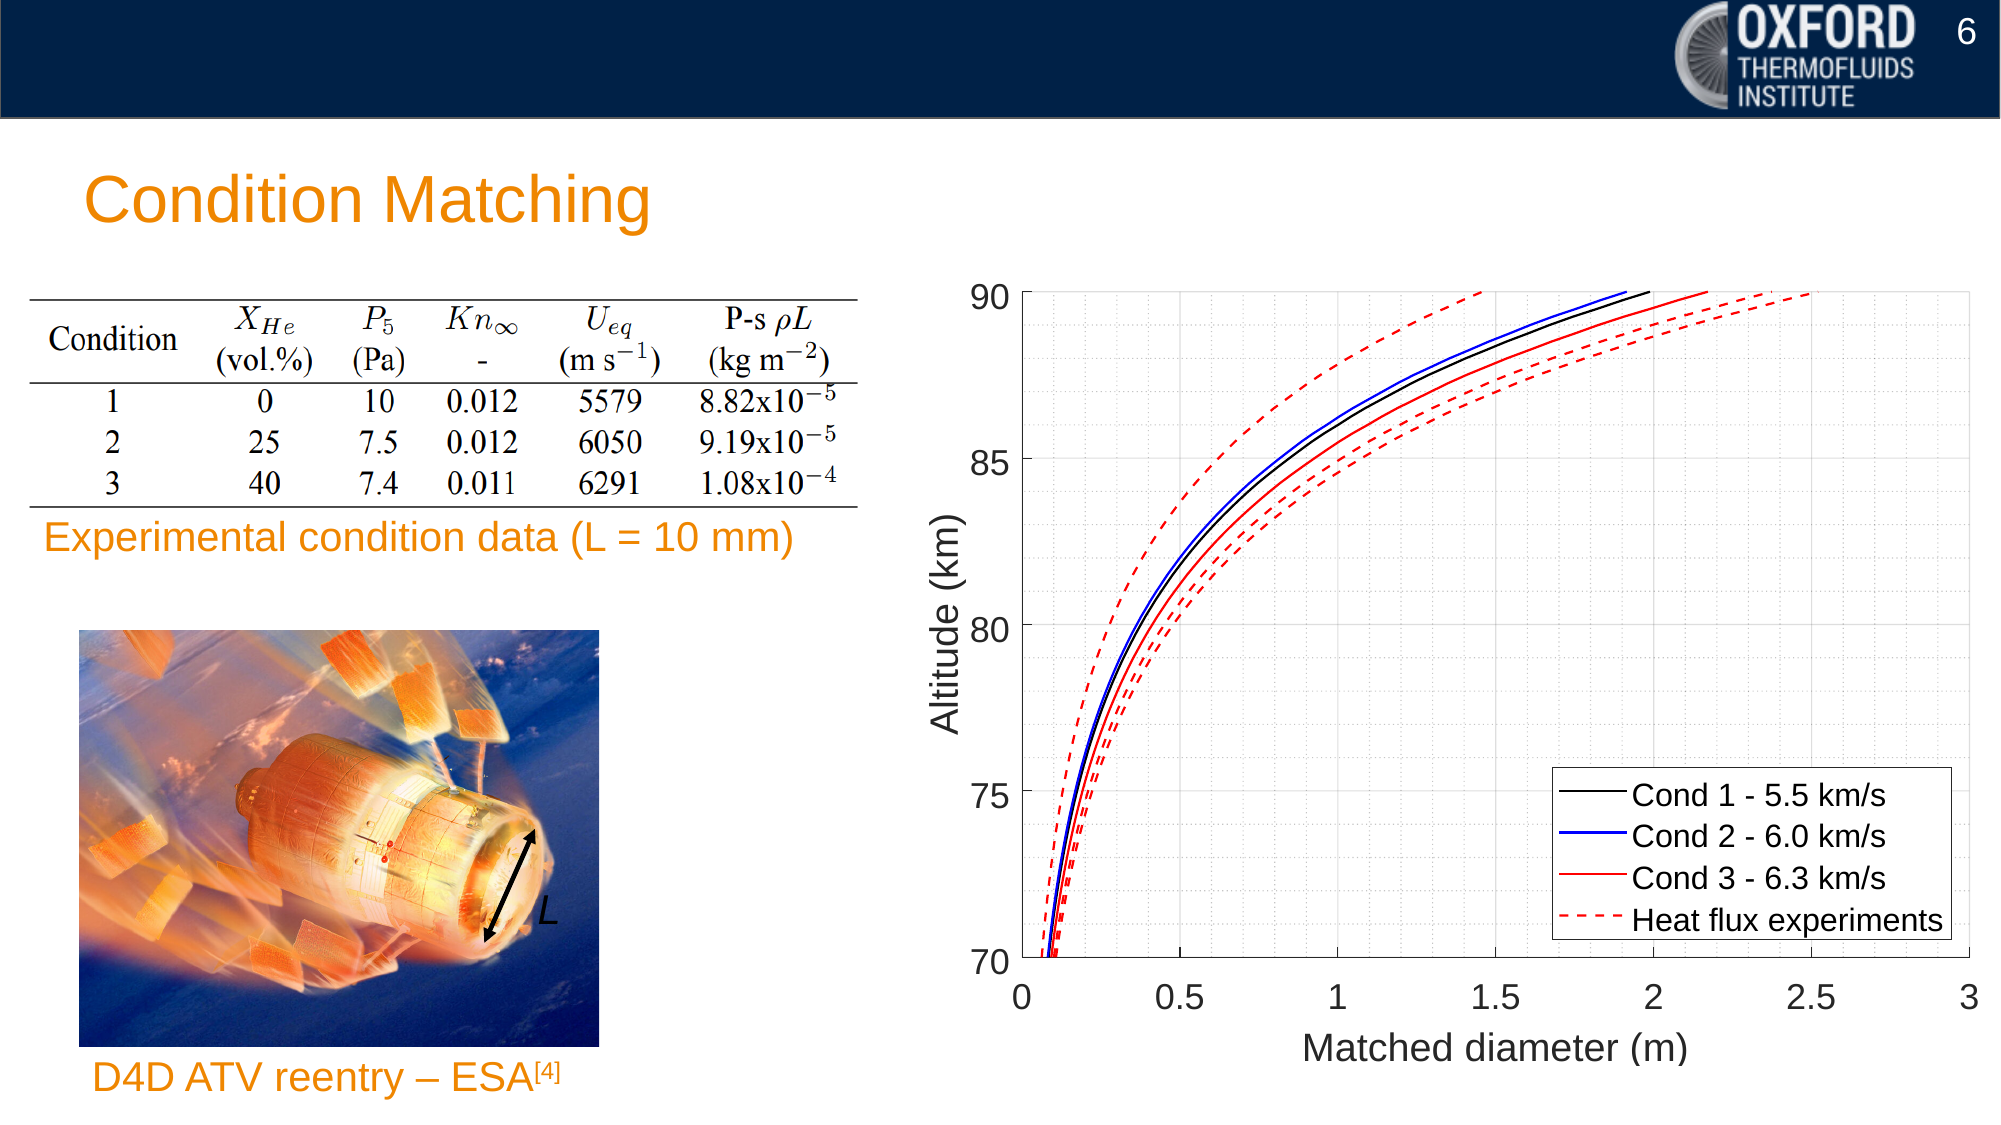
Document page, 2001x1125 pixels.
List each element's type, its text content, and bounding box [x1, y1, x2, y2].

picture [1674, 0, 1916, 111]
text_box Experimental condition data (L = 10 mm) [28, 539, 873, 568]
text_box 6 [1941, 0, 1980, 60]
title Condition Matching [68, 117, 1932, 251]
picture [0, 250, 2000, 1066]
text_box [76, 630, 626, 1109]
